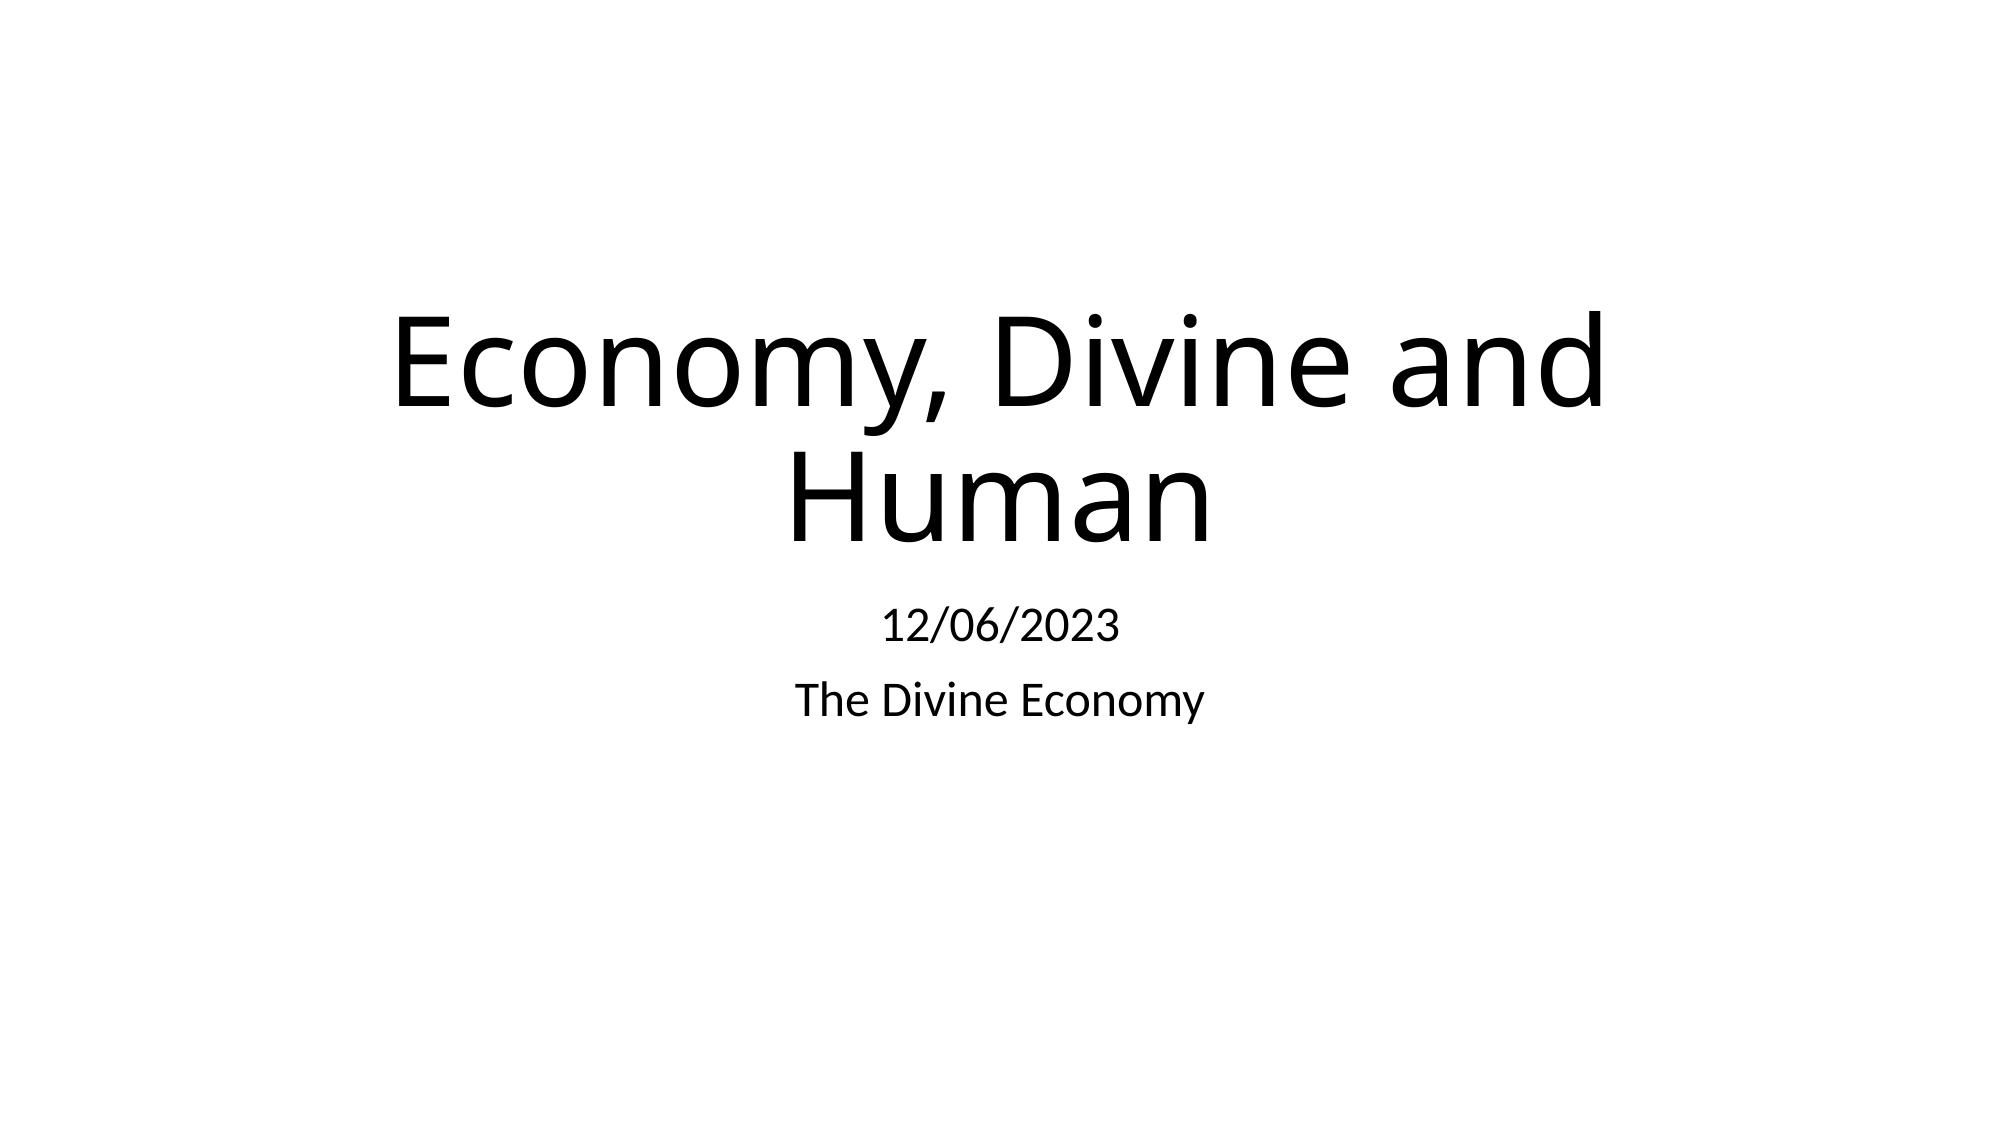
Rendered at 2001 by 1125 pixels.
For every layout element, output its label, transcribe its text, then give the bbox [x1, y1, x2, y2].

title Economy, Divine and Human [249, 184, 1750, 576]
subtitle 12/06/2023 The Divine Economy [249, 590, 1750, 863]
